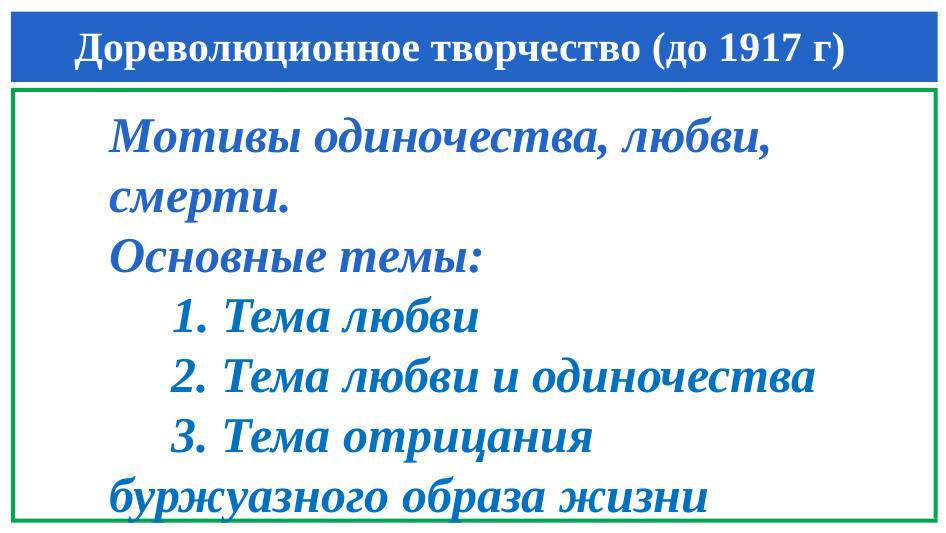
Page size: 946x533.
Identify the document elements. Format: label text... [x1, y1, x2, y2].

list Мотивы одиночества, любви, смерти. Основные темы: 1. Тема любви 2. Тема любви и одиночества 3. Тема отрицания буржуазного образа жизни [109, 102, 853, 533]
title Дореволюционное творчество (до 1917 г) [74, 20, 922, 71]
